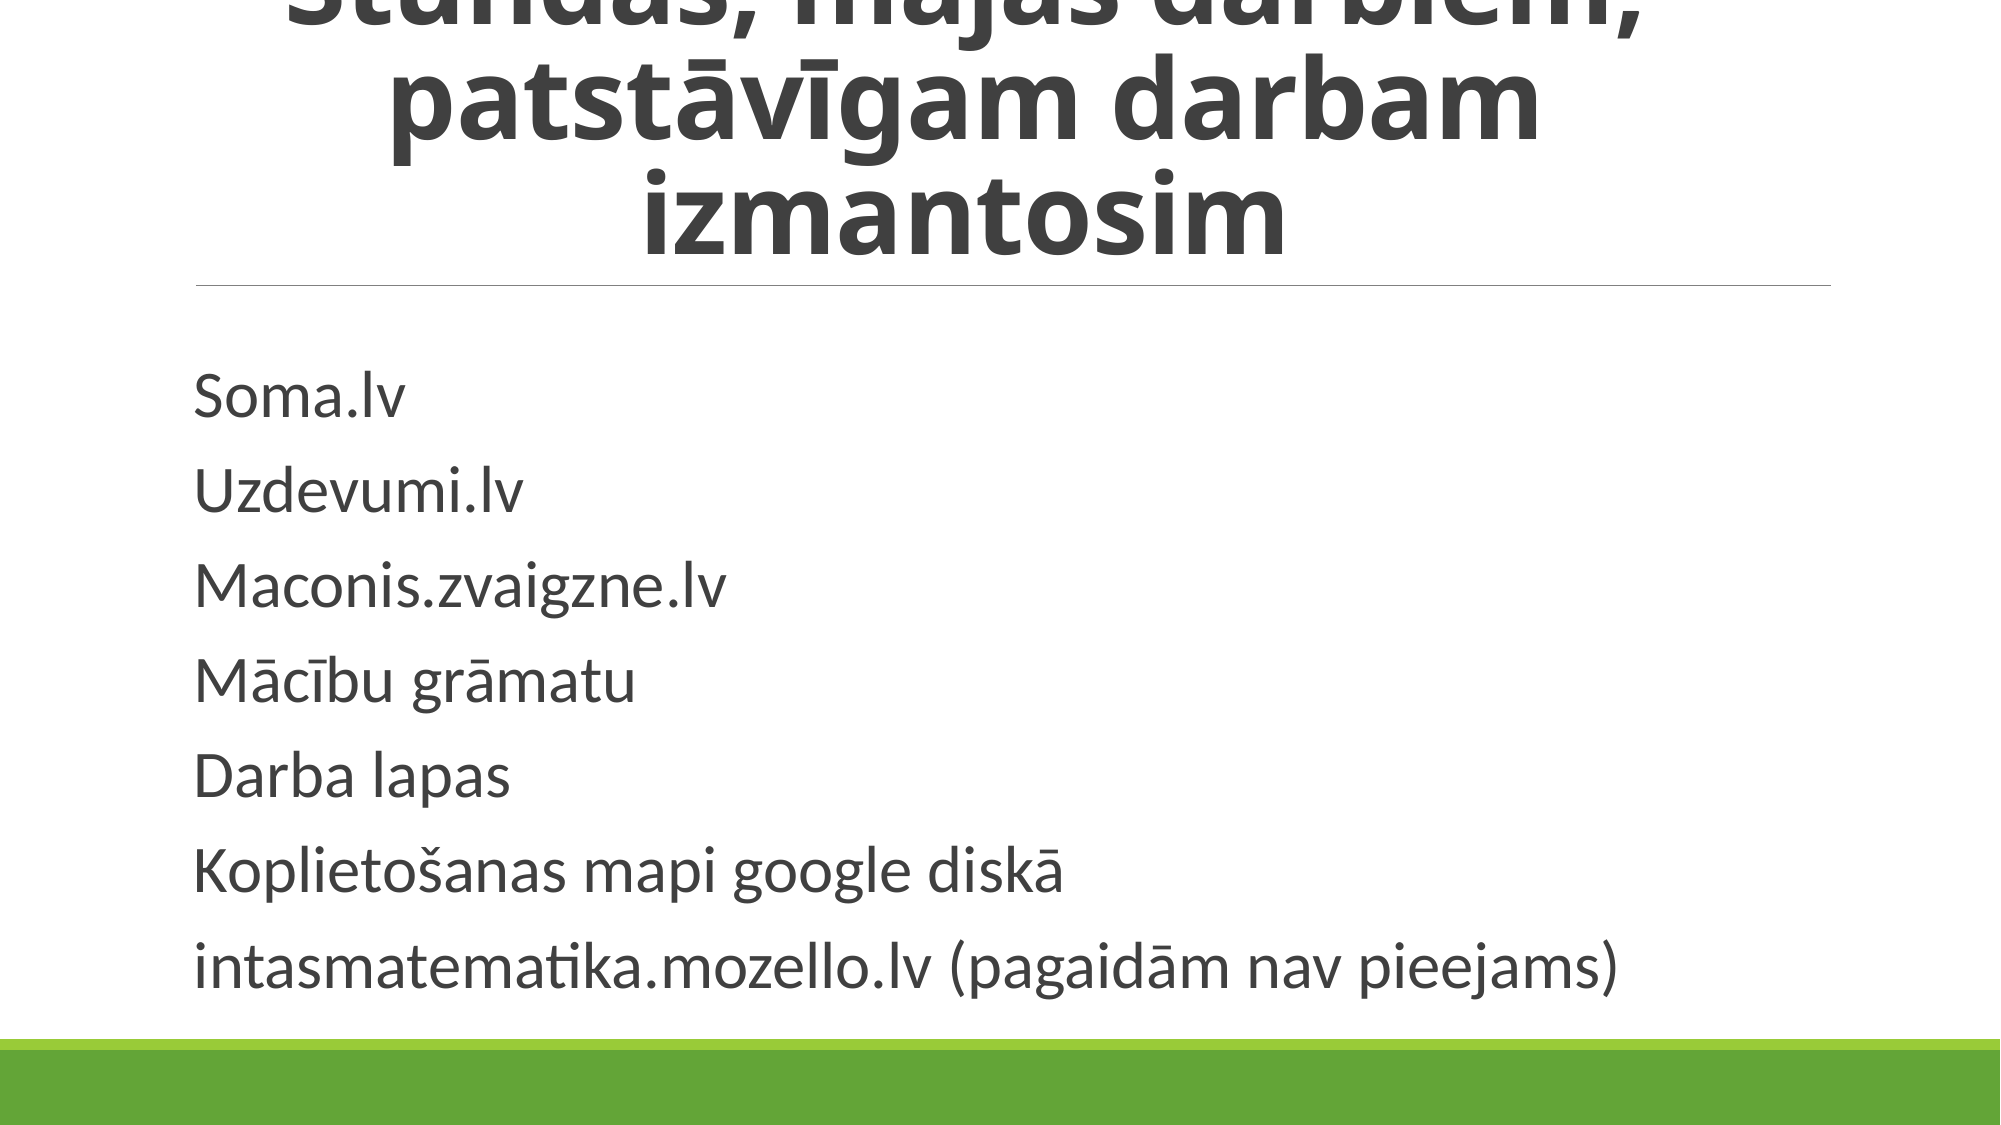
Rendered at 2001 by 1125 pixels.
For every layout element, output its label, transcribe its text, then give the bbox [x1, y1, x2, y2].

list Soma.lv Uzdevumi.lv Maconis.zvaigzne.lv Mācību grāmatu Darba lapas Koplietošanas mapi google diskā intasmatematika.mozello.lv (pagaidām nav pieejams) [180, 352, 1830, 1013]
title Stundās, mājas darbiem, patstāvīgam darbam izmantosim [100, 47, 1830, 285]
